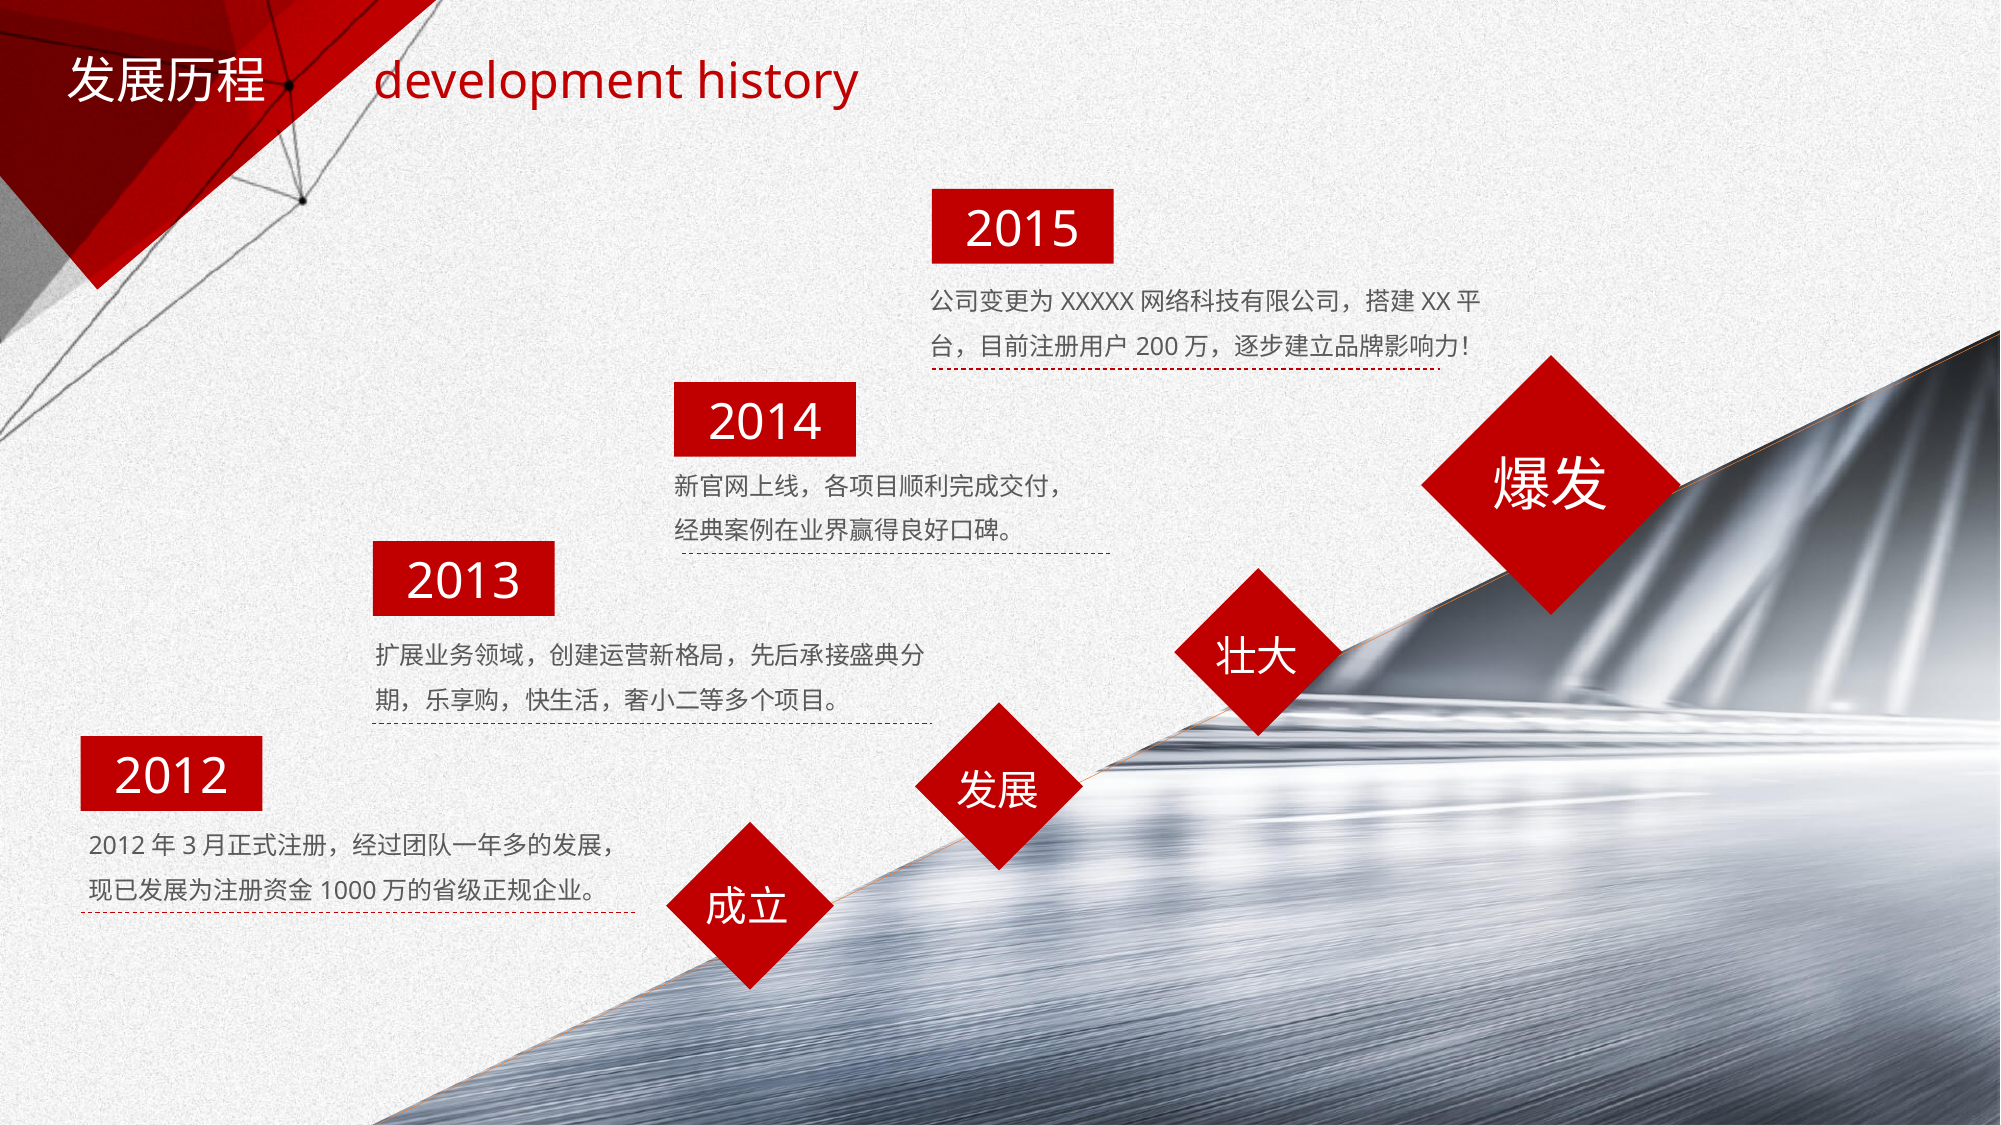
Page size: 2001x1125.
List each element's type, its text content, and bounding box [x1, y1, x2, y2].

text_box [1165, 592, 1348, 712]
text_box 2012 [80, 736, 242, 811]
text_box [656, 846, 839, 966]
picture [0, 0, 2001, 1125]
text_box 2015 [931, 188, 1114, 264]
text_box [907, 726, 1089, 846]
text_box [1459, 393, 1643, 577]
text_box development history [528, 41, 915, 116]
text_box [242, 321, 2000, 1125]
text_box 2012年3月正式注册，经过团队一年多的发展，现已发展为注册资金1000万的省级正规企业。 [73, 807, 242, 912]
text_box 公司变更为XXXXX网络科技有限公司，搭建XX平台，目前注册用户200万，逐步建立品牌影响力！ [915, 263, 1519, 321]
